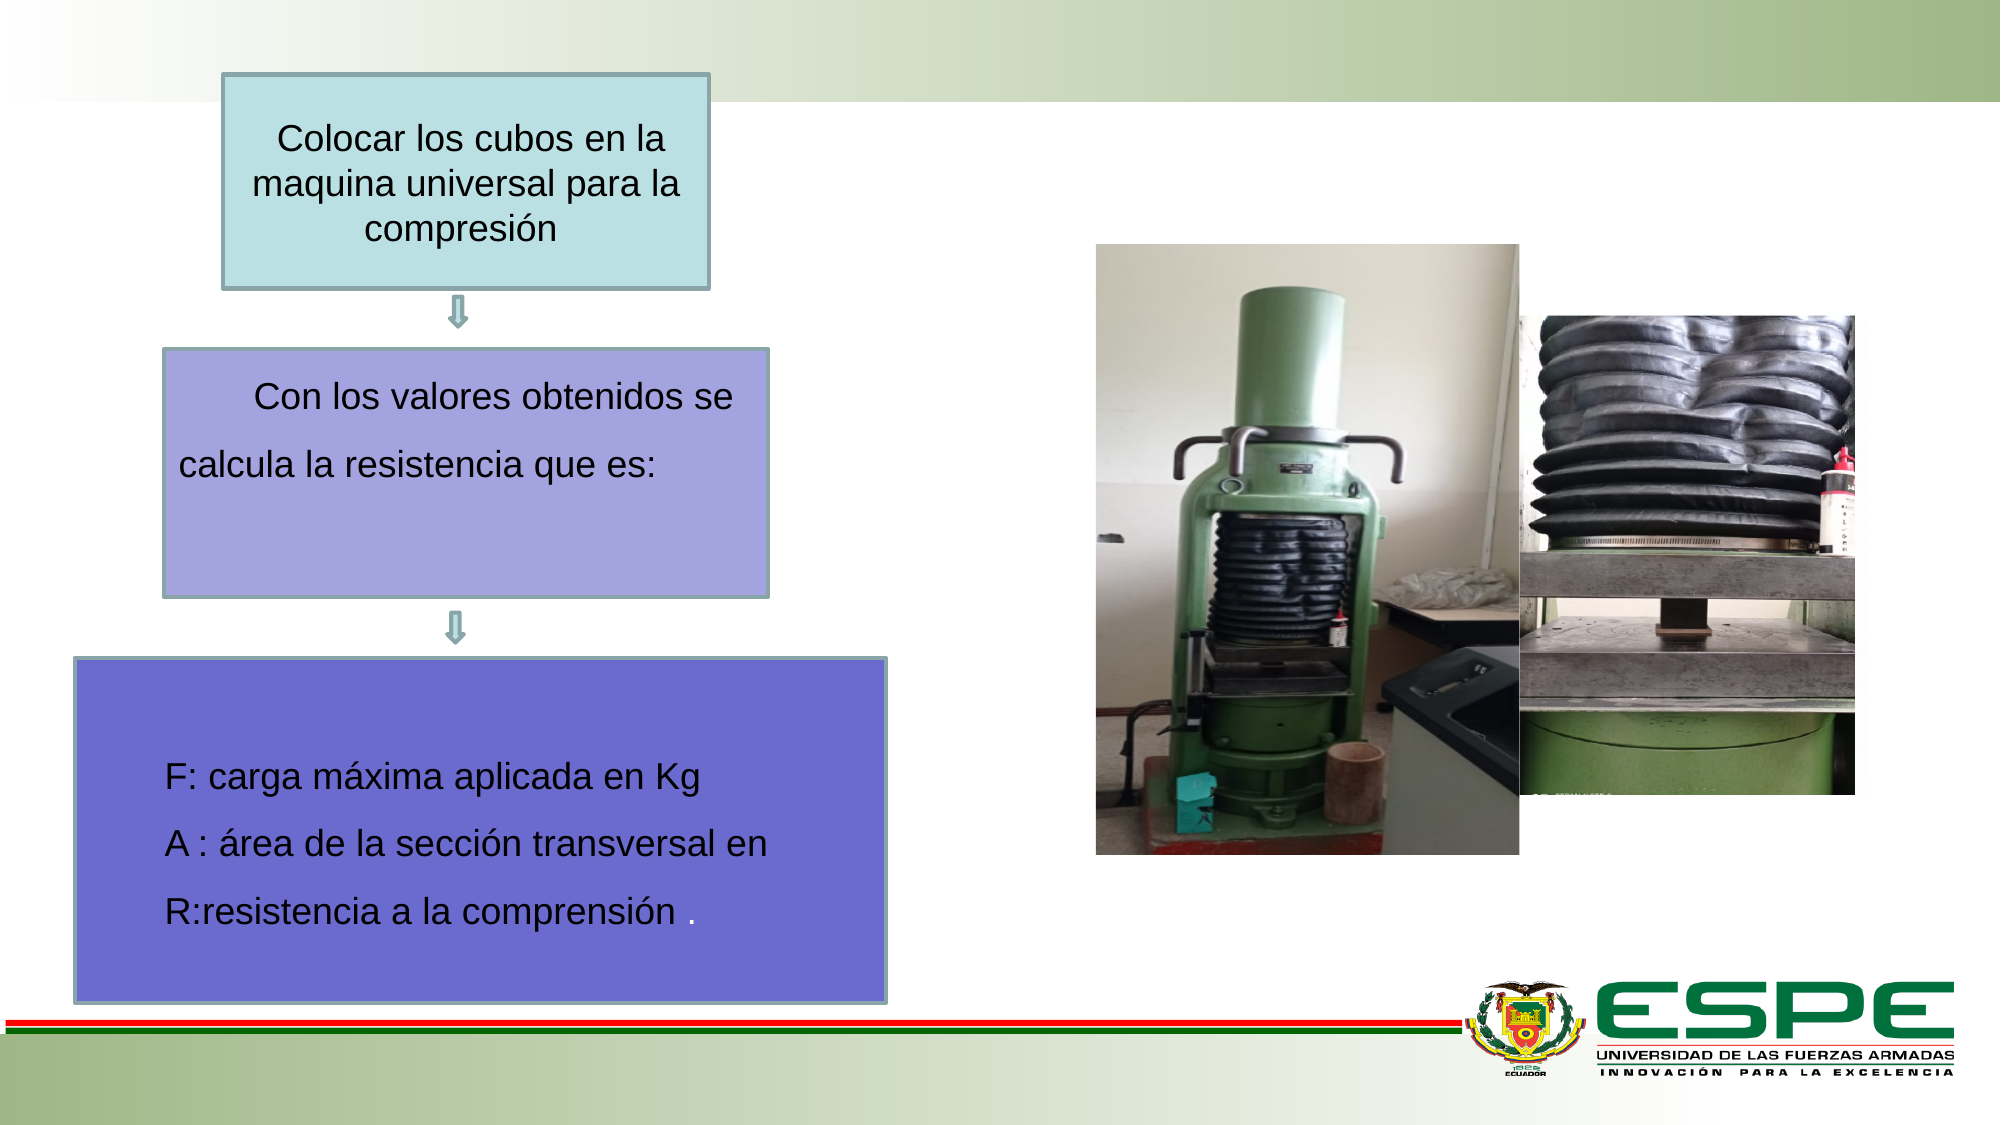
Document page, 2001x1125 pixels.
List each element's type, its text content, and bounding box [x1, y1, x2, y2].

text_box Colocar los cubos en la maquina universal para la compresión [221, 72, 711, 291]
picture [1095, 244, 1867, 855]
picture [1465, 981, 1954, 1076]
text_box [447, 294, 469, 329]
text_box [445, 610, 466, 645]
